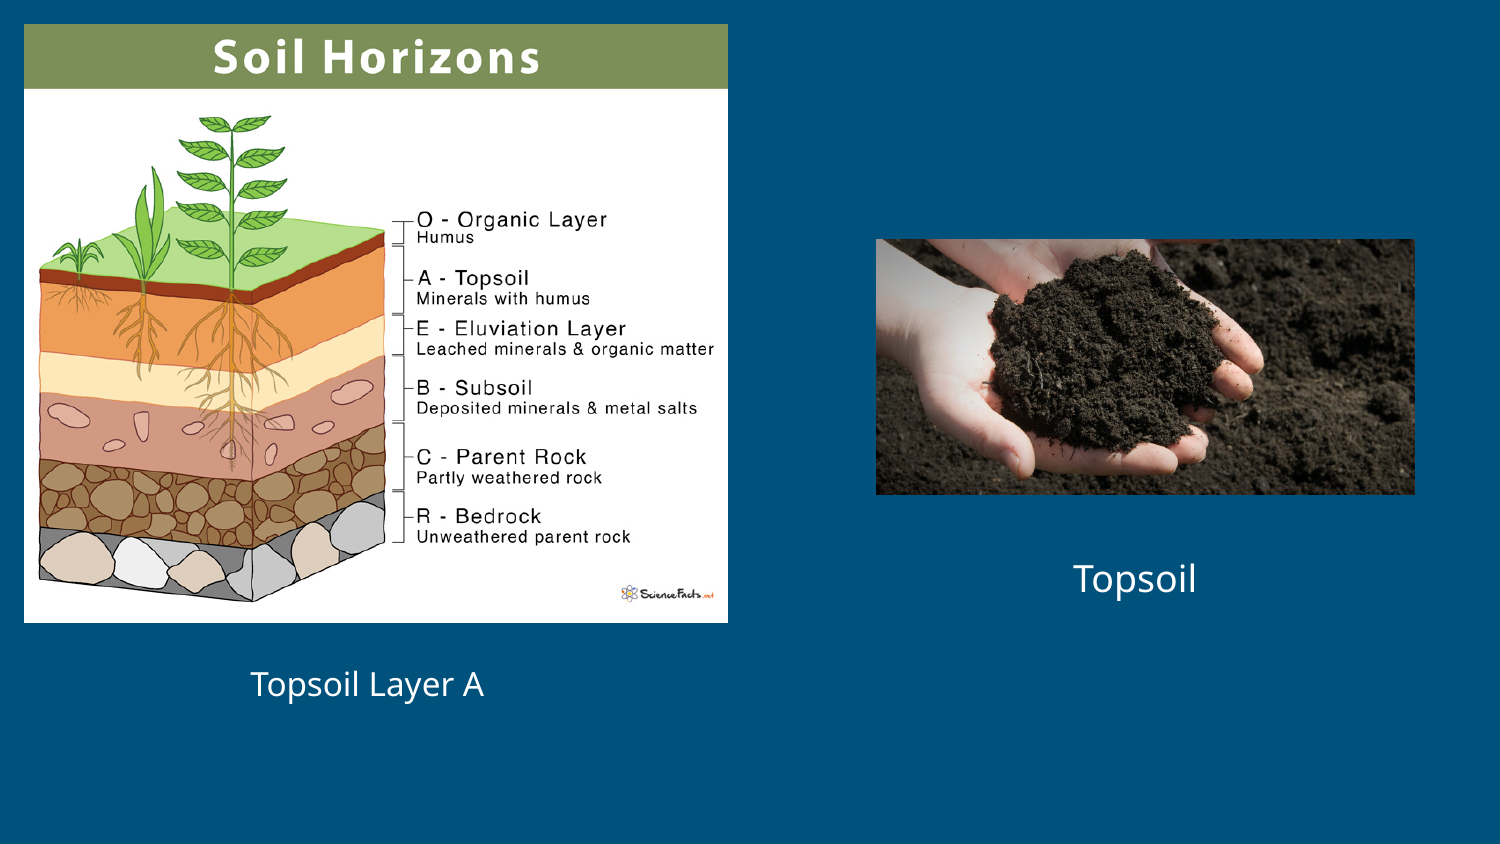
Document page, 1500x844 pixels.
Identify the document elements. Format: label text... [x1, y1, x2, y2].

picture [1160, 588, 1173, 592]
picture [1139, 588, 1152, 592]
picture [25, 25, 727, 622]
text_box Topsoil [970, 540, 1300, 588]
picture [1096, 588, 1109, 592]
text_box Topsoil Layer A [92, 648, 643, 726]
picture [1118, 588, 1122, 600]
picture [1123, 588, 1133, 592]
picture [877, 240, 1414, 494]
